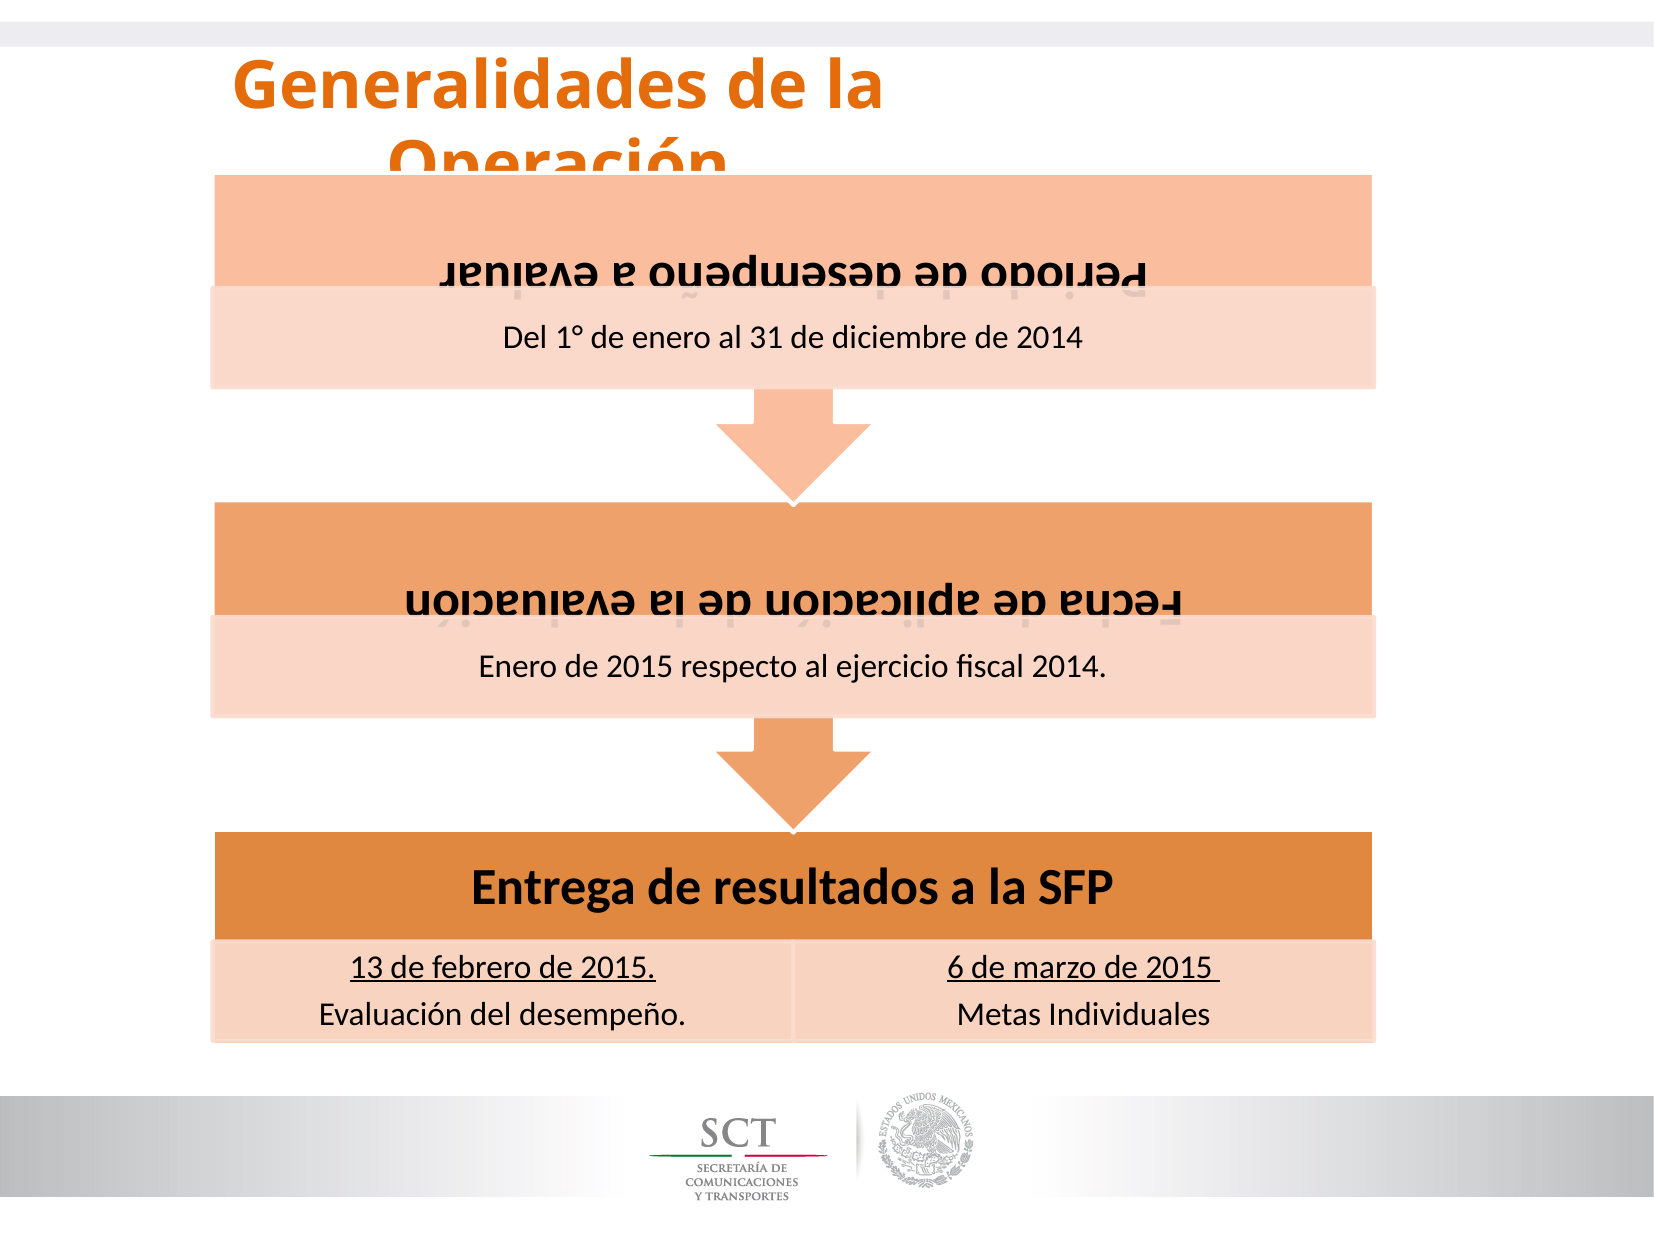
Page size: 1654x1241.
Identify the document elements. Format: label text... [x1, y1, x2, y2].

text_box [212, 170, 1375, 1046]
picture [0, 0, 1654, 1240]
text_box Generalidades de la Operación [53, 34, 1065, 209]
